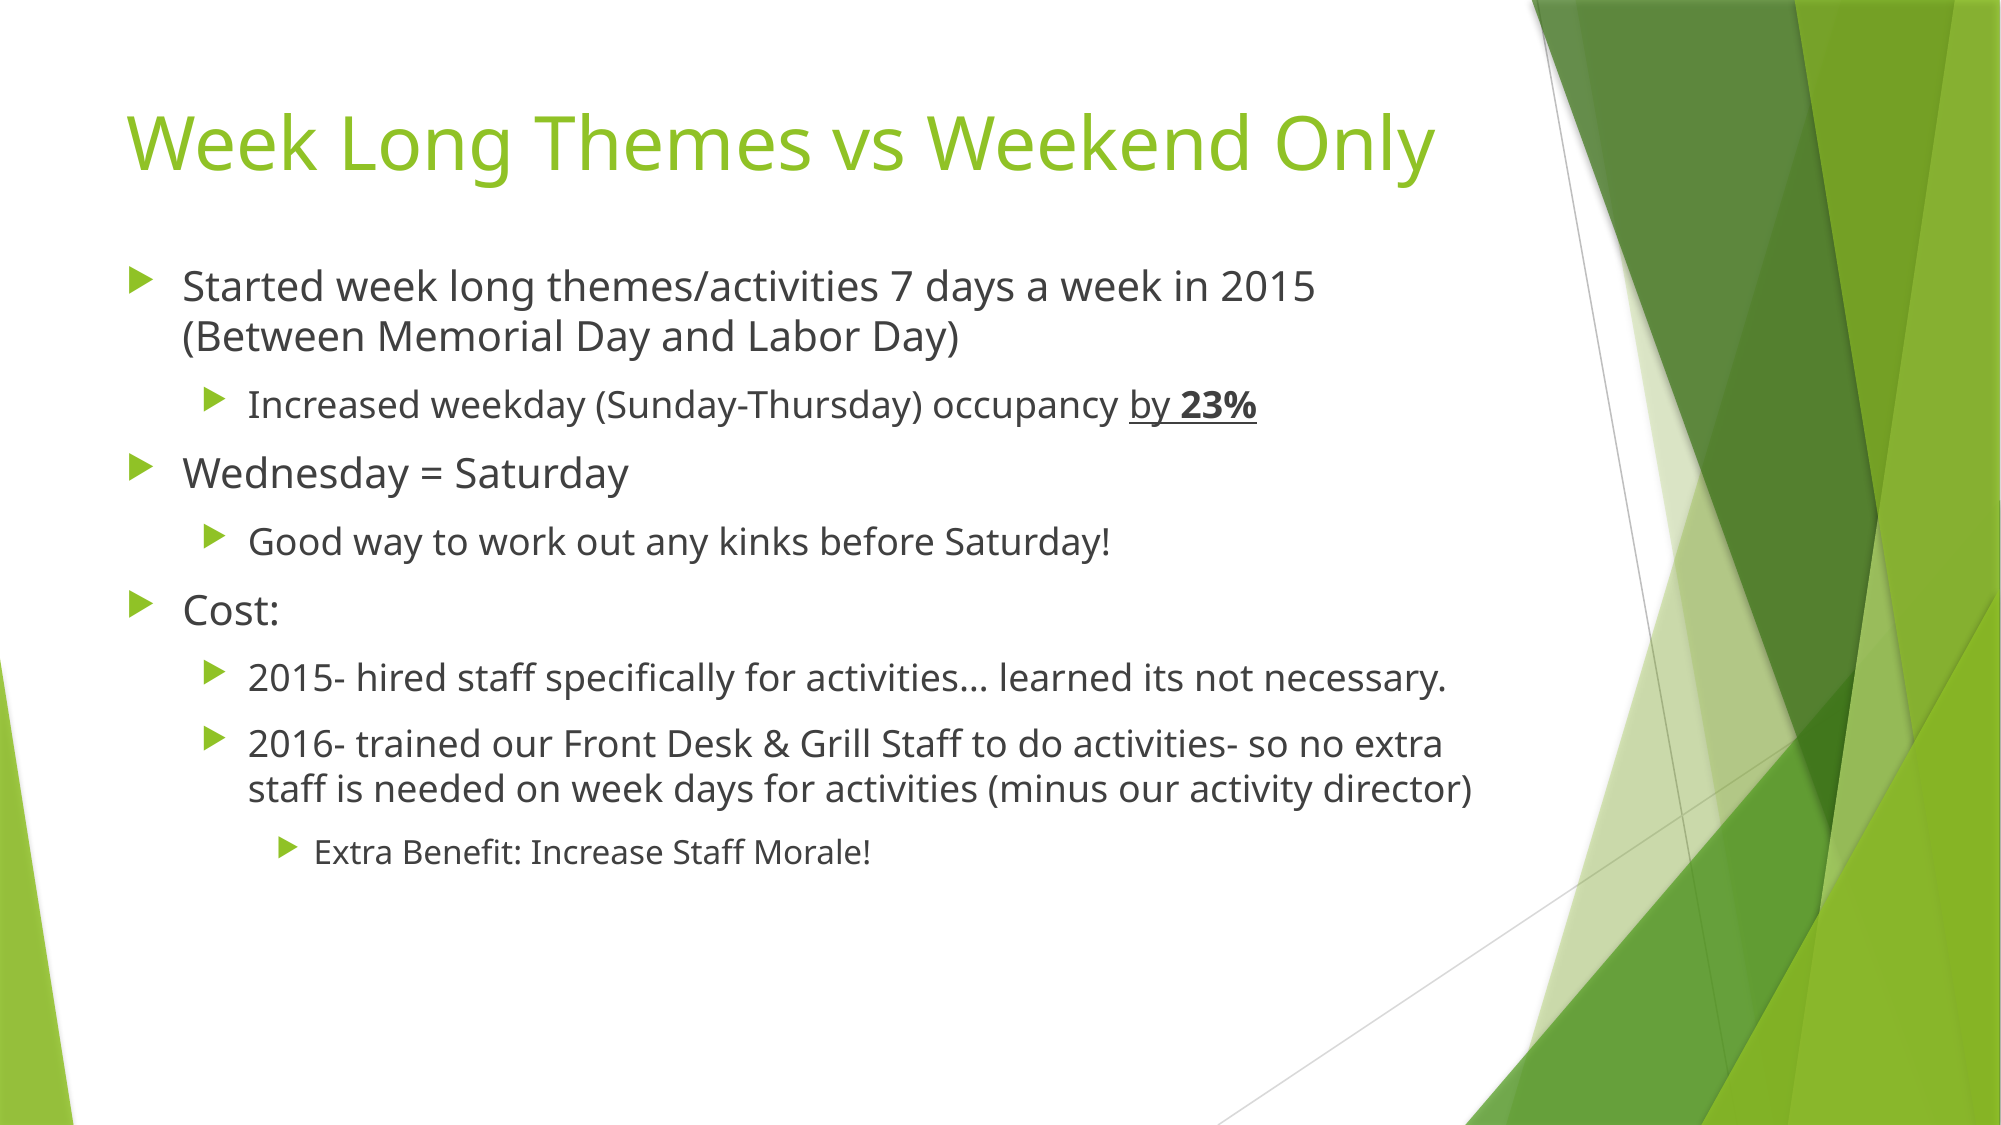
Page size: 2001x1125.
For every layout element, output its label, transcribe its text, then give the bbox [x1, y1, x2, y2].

title Week Long Themes vs Weekend Only [111, 88, 1522, 228]
list Started week long themes/activities 7 days a week in 2015 (Between Memorial Day and Labor Day) Increased weekday (Sunday-Thursday) occupancy by 23% Wednesday = Saturday Good way to work out any kinks before Saturday! Cost: 2015- hired staff specifically for activities… learned its not necessary. 2016- trained our Front Desk & Grill Staff to do activities- so no extra staff is needed on week days for activities (minus our activity director) Extra Benefit: Increase Staff Morale! [111, 252, 1522, 992]
